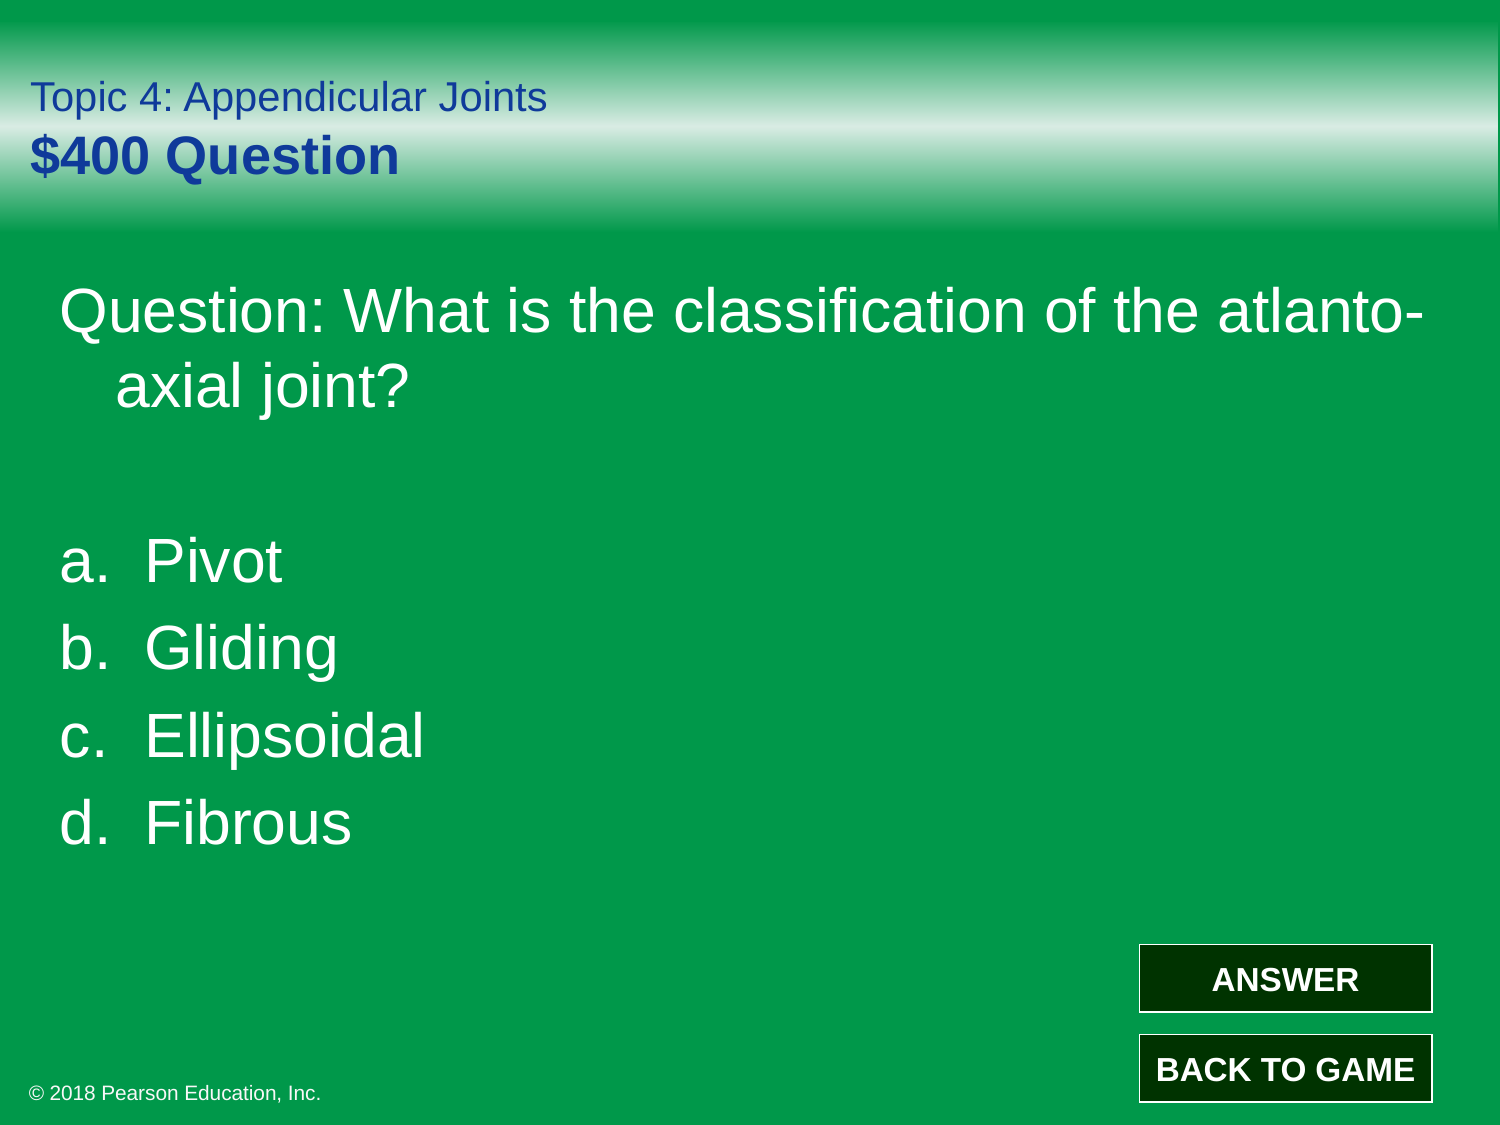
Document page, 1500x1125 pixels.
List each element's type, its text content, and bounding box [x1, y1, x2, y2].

text_box BACK TO GAME [1139, 1034, 1432, 1102]
title Topic 4: Appendicular Joints $400 Question [29, 67, 1470, 188]
list Question: What is the classification of the atlanto-axial joint? Pivot Gliding Ellipsoidal Fibrous [59, 269, 1440, 1050]
text_box ANSWER [1139, 944, 1432, 1012]
